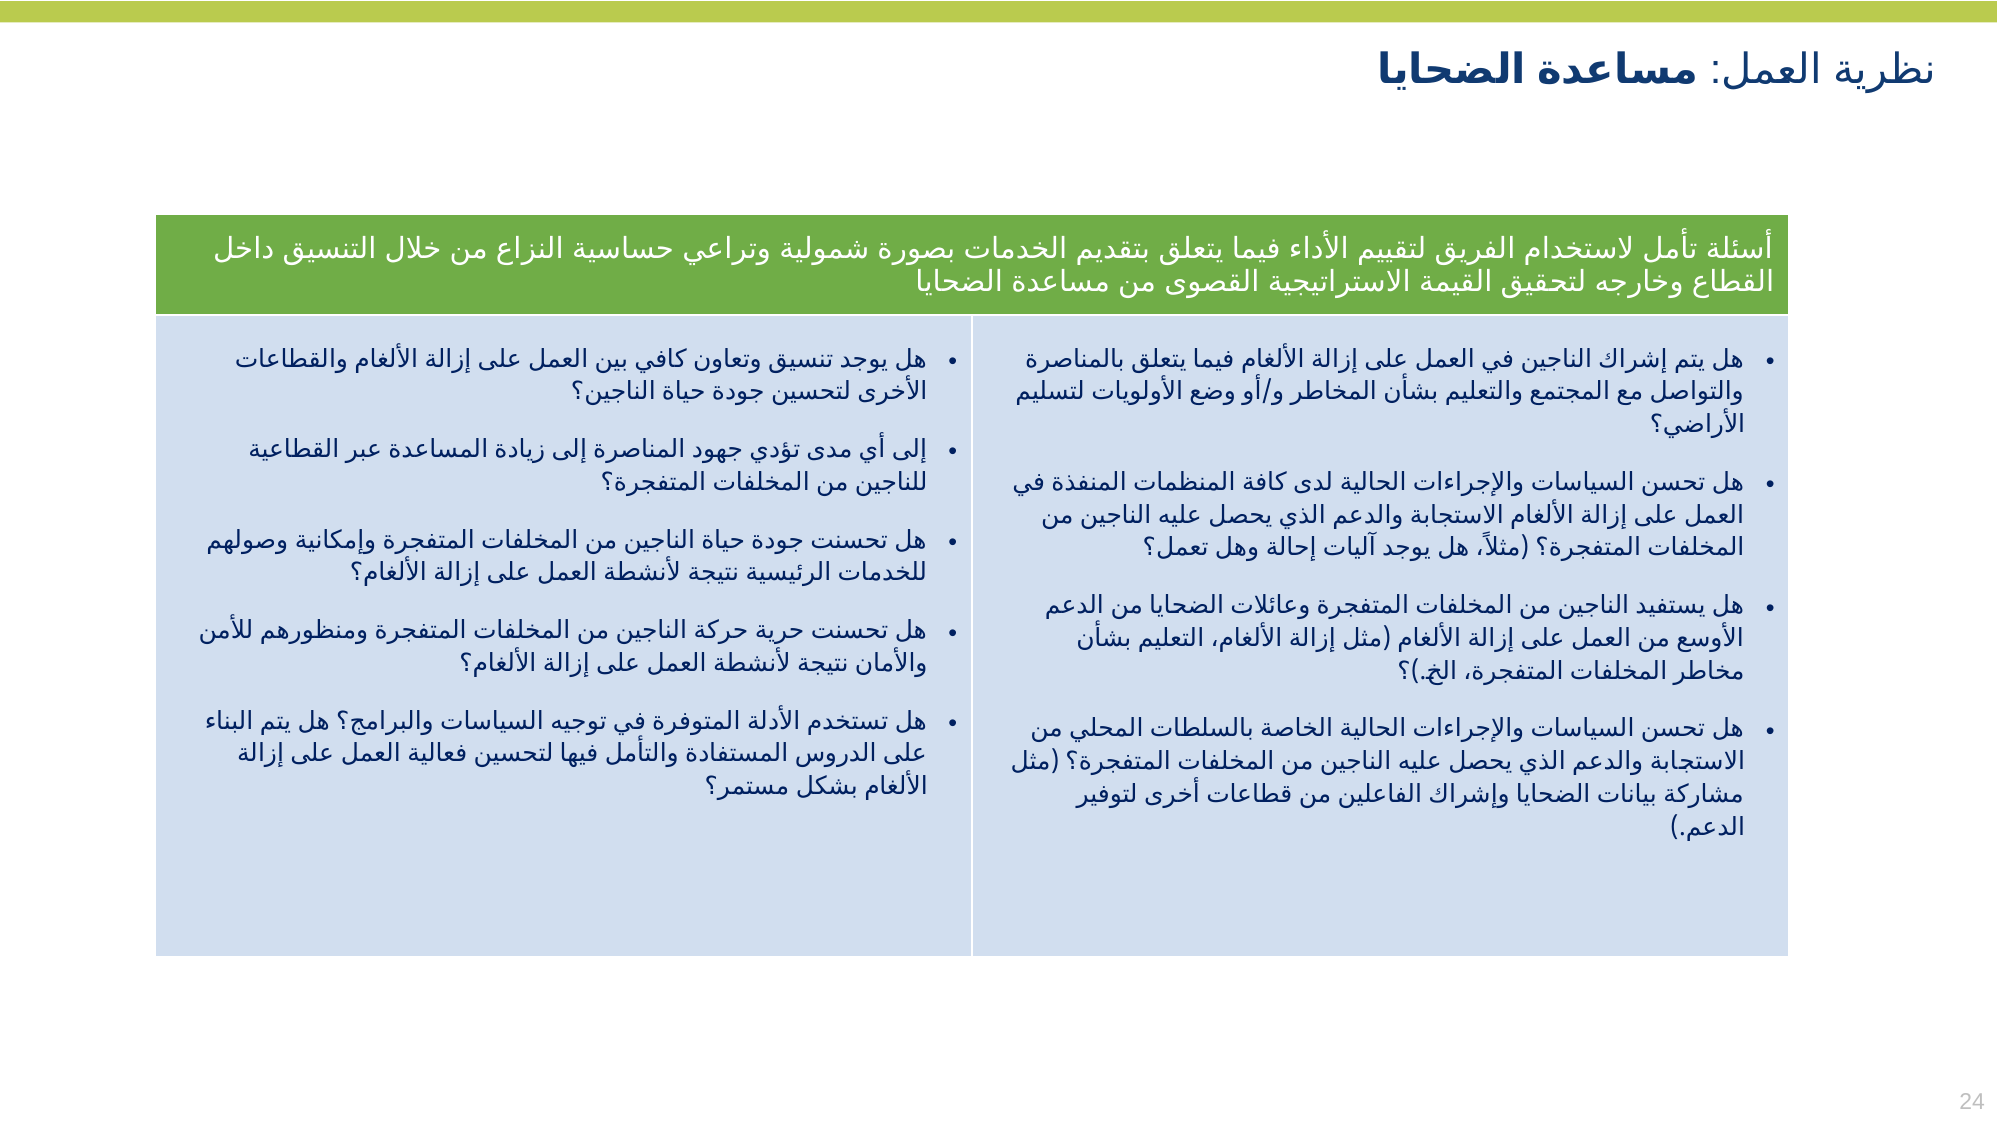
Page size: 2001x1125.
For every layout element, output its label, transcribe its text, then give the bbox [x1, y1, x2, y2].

text_box [0, 0, 1998, 23]
table_header أسئلة تأمل لاستخدام الفريق لتقييم الأداء فيما يتعلق بتقديم الخدمات بصورة شمولية وتراعي حساسية النزاع من خلال التنسيق داخل القطاع وخارجه لتحقيق القيمة الاستراتيجية القصوى من مساعدة الضحايا [156, 215, 1788, 314]
table_cell هل يتم إشراك الناجين في العمل على إزالة الألغام فيما يتعلق بالمناصرة والتواصل مع المجتمع والتعليم بشأن المخاطر و/أو وضع الأولويات لتسليم الأراضي؟ هل تحسن السياسات والإجراءات الحالية لدى كافة المنظمات المنفذة في العمل على إزالة الألغام الاستجابة والدعم الذي يحصل عليه الناجين من المخلفات المتفجرة؟ (مثلاً، هل يوجد آليات إحالة وهل تعمل؟ هل يستفيد الناجين من المخلفات المتفجرة وعائلات الضحايا من الدعم الأوسع من العمل على إزالة الألغام (مثل إزالة الألغام، التعليم بشأن مخاطر المخلفات المتفجرة، الخ.)؟ هل تحسن السياسات والإجراءات الحالية الخاصة بالسلطات المحلي من الاستجابة والدعم الذي يحصل عليه الناجين من المخلفات المتفجرة؟ (مثل مشاركة بيانات الضحايا وإشراك الفاعلين من قطاعات أخرى لتوفير الدعم.) [973, 316, 1788, 956]
text_box نظرية العمل: مساعدة الضحايا [57, 42, 1936, 93]
table_cell هل يوجد تنسيق وتعاون كافي بين العمل على إزالة الألغام والقطاعات الأخرى لتحسين جودة حياة الناجين؟ إلى أي مدى تؤدي جهود المناصرة إلى زيادة المساعدة عبر القطاعية للناجين من المخلفات المتفجرة؟ هل تحسنت جودة حياة الناجين من المخلفات المتفجرة وإمكانية وصولهم للخدمات الرئيسية نتيجة لأنشطة العمل على إزالة الألغام؟ هل تحسنت حرية حركة الناجين من المخلفات المتفجرة ومنظورهم للأمن والأمان نتيجة لأنشطة العمل على إزالة الألغام؟ هل تستخدم الأدلة المتوفرة في توجيه السياسات والبرامج؟ هل يتم البناء على الدروس المستفادة والتأمل فيها لتحسين فعالية العمل على إزالة الألغام بشكل مستمر؟ [156, 316, 971, 956]
text_box 24 [1930, 1075, 2000, 1125]
